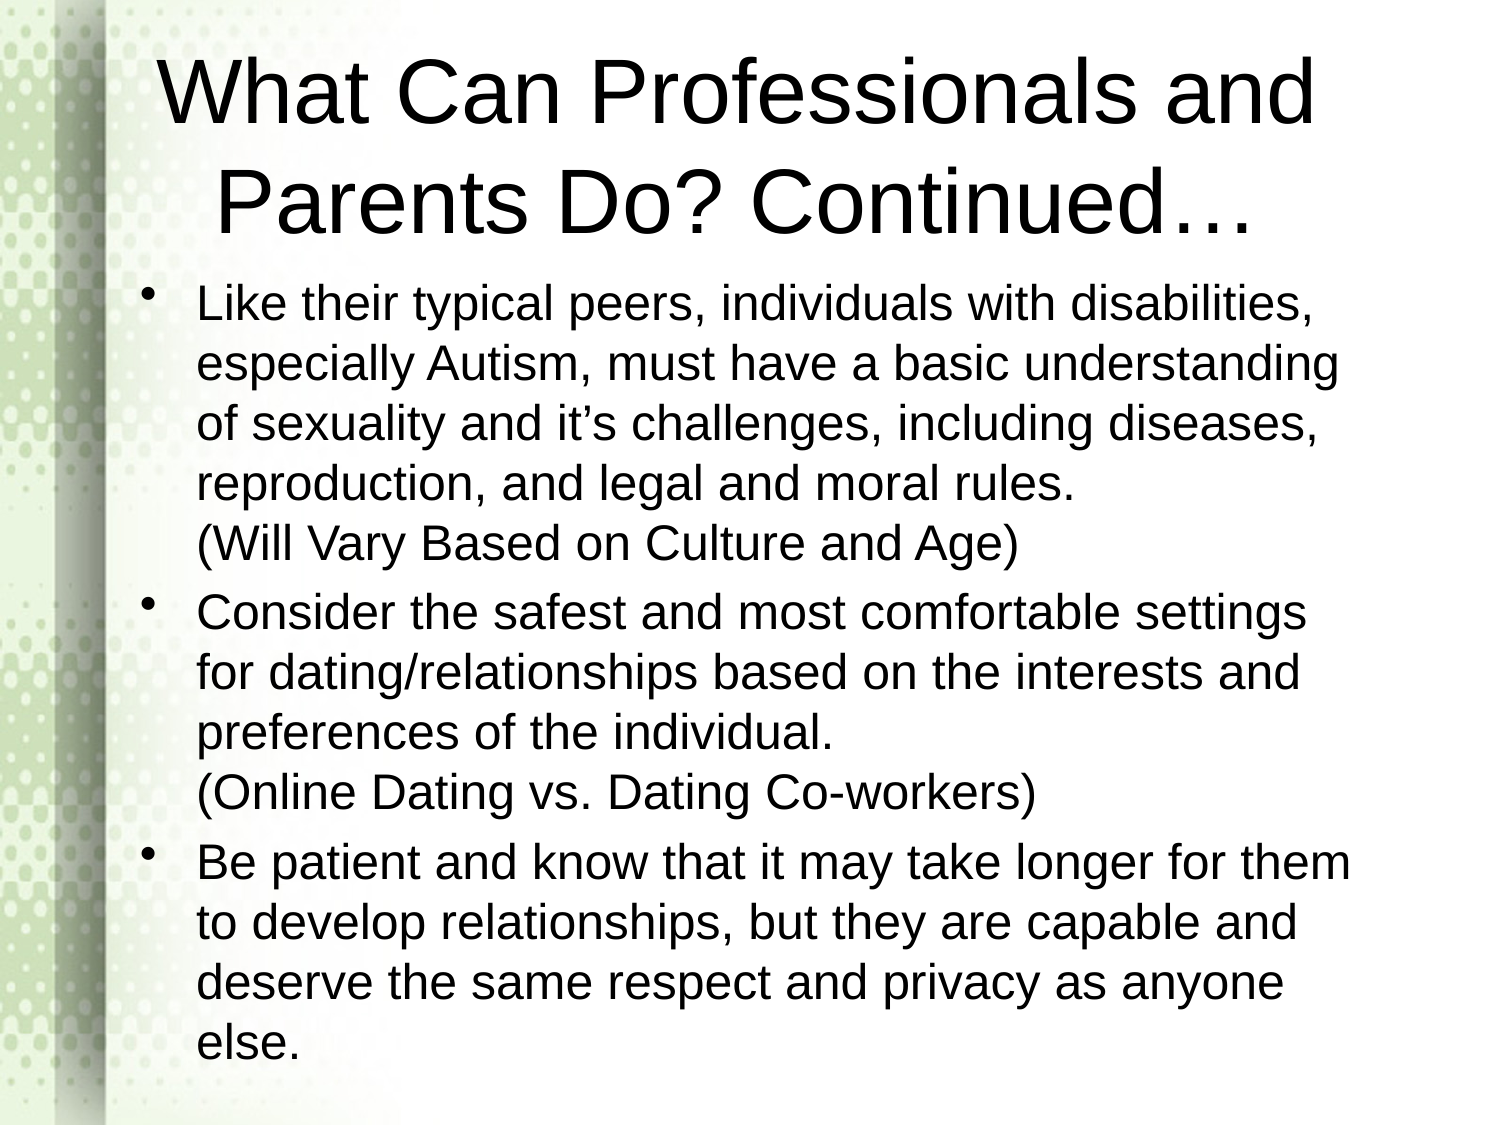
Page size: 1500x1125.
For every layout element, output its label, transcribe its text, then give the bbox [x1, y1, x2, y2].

picture [0, 0, 1500, 1125]
list Like their typical peers, individuals with disabilities, especially Autism, must have a basic understanding of sexuality and it’s challenges, including diseases, reproduction, and legal and moral rules. (Will Vary Based on Culture and Age) Consider the safest and most comfortable settings for dating/relationships based on the interests and preferences of the individual. (Online Dating vs. Dating Co-workers) Be patient and know that it may take longer for them to develop relationships, but they are capable and deserve the same respect and privacy as anyone else. [125, 262, 1388, 1100]
title What Can Professionals and Parents Do? Continued… [37, 24, 1438, 250]
